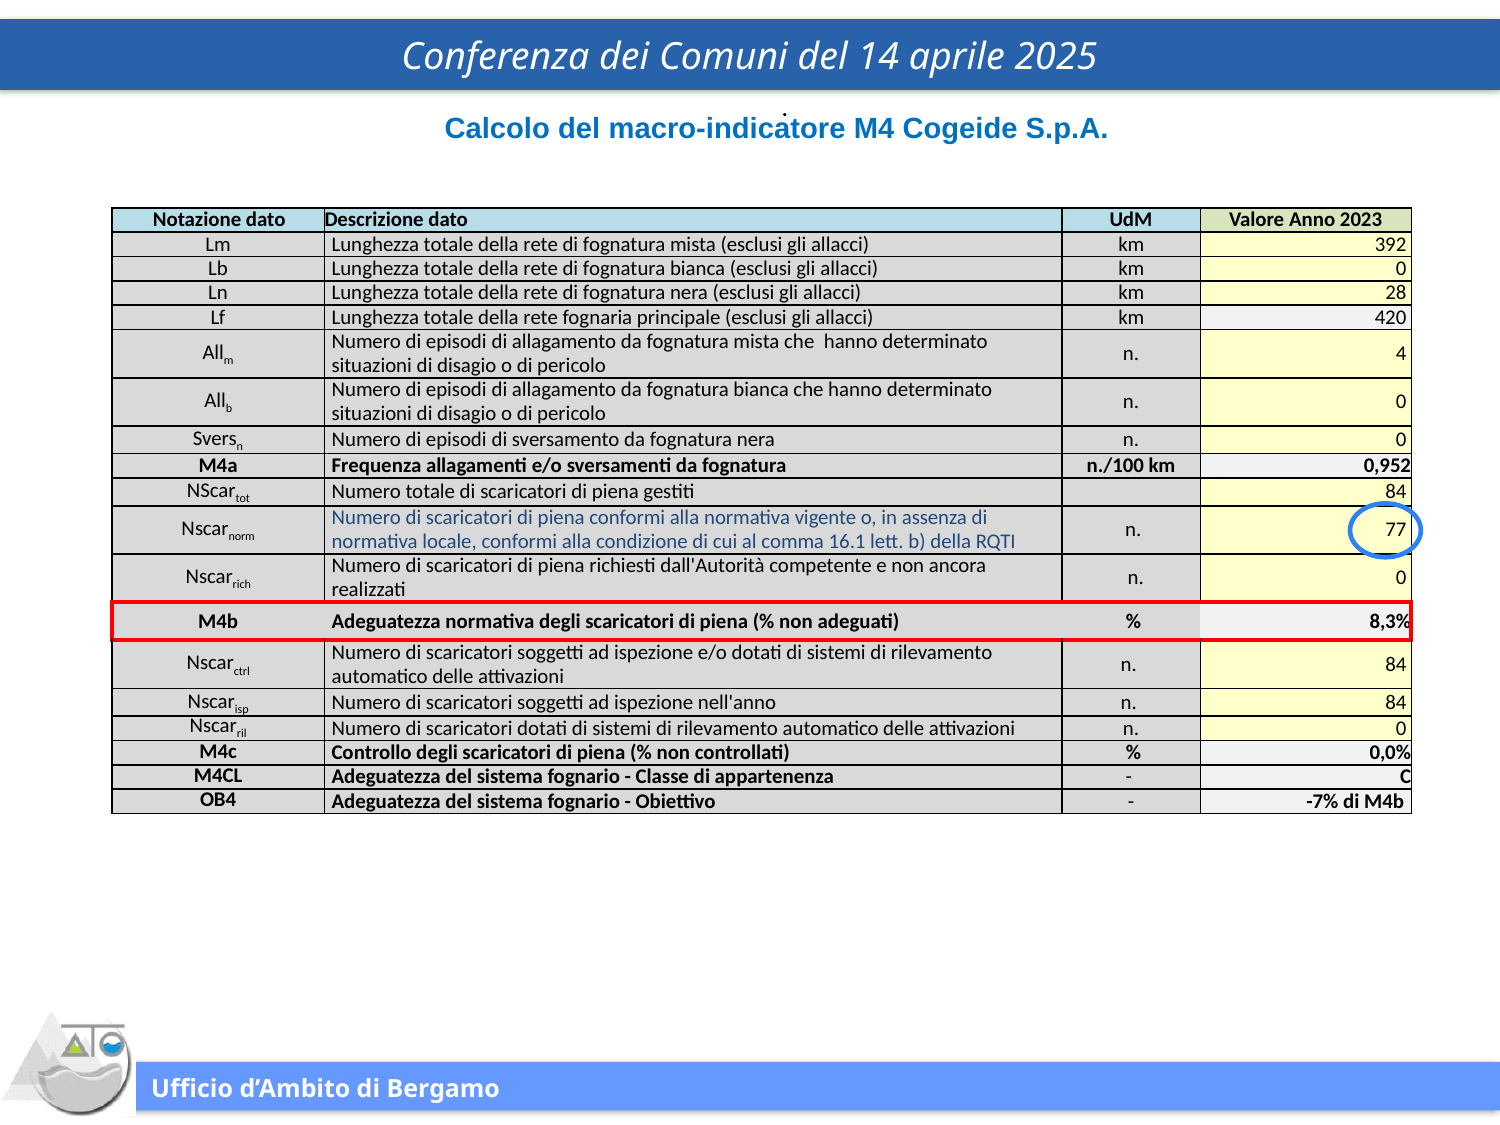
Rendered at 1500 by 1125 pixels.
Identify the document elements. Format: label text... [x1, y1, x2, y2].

table_cell 0 [1201, 257, 1411, 280]
table_cell n. [1063, 379, 1200, 425]
table_cell 0,0% [1201, 741, 1411, 764]
table_cell n. [1063, 689, 1200, 715]
table_cell OB4 [113, 790, 324, 813]
table_cell Numero di scaricatori soggetti ad ispezione e/o dotati di sistemi di rilevamento automatico delle attivazioni [325, 642, 1061, 688]
table_cell 84 [1201, 479, 1411, 505]
table_cell km [1063, 282, 1200, 304]
table_cell km [1063, 306, 1200, 329]
table_cell NScartot [113, 479, 324, 505]
table_cell Lunghezza totale della rete di fognatura bianca (esclusi gli allacci) [325, 257, 1061, 280]
table_cell Controllo degli scaricatori di piena (% non controllati) [325, 741, 1061, 764]
table_cell 0 [1201, 379, 1411, 425]
table_cell km [1063, 257, 1200, 280]
text_box [1350, 503, 1421, 558]
list [64, 169, 1441, 1025]
table_cell 392 [1201, 233, 1411, 256]
table_cell 0,952 [1201, 454, 1411, 477]
table_cell n. [1063, 717, 1200, 740]
table_cell 0 [1201, 427, 1411, 453]
table_cell 84 [1201, 642, 1411, 688]
table_cell n. [1063, 427, 1200, 453]
table_cell Adeguatezza del sistema fognario - Classe di appartenenza [325, 766, 1061, 788]
table_cell Lunghezza totale della rete di fognatura nera (esclusi gli allacci) [325, 282, 1061, 304]
table_cell -7% di M4b [1201, 790, 1411, 813]
table_cell n. [1063, 555, 1200, 600]
table_cell Sversn [113, 427, 324, 453]
table_cell 28 [1201, 282, 1411, 304]
table_cell M4CL [113, 766, 324, 788]
table_cell % [1063, 741, 1200, 764]
table_cell 0 [1201, 717, 1411, 740]
table_header Notazione dato [113, 209, 324, 231]
table_cell Numero di episodi di allagamento da fognatura bianca che hanno determinato situazioni di disagio o di pericolo [325, 379, 1061, 425]
table_cell Lunghezza totale della rete di fognatura mista (esclusi gli allacci) [325, 233, 1061, 256]
table_cell M4a [113, 454, 324, 477]
table_cell n./100 km [1063, 454, 1200, 477]
picture [0, 1007, 136, 1116]
table_cell Ln [113, 282, 324, 304]
table_header UdM [1063, 209, 1200, 231]
table_cell Allm [113, 330, 324, 377]
table_cell Nscarisp [113, 689, 324, 715]
table_cell Lf [113, 306, 324, 329]
table_cell Frequenza allagamenti e/o sversamenti da fognatura [325, 454, 1061, 477]
table_cell Lunghezza totale della rete fognaria principale (esclusi gli allacci) [325, 306, 1061, 329]
table_cell Numero di scaricatori di piena richiesti dall'Autorità competente e non ancora realizzati [325, 555, 1061, 600]
text_box Calcolo del macro-indicatore M4 Cogeide S.p.A. [88, 101, 1465, 156]
table_cell M4c [113, 741, 324, 764]
table_cell Numero di scaricatori dotati di sistemi di rilevamento automatico delle attivazioni [325, 717, 1061, 740]
table_cell Nscarnorm [113, 507, 324, 553]
table_cell Lm [113, 233, 324, 256]
table_cell % [1062, 604, 1200, 638]
table_cell [1063, 479, 1200, 505]
table_cell Nscarctrl [113, 642, 324, 688]
table_cell Numero di scaricatori soggetti ad ispezione nell'anno [325, 689, 1061, 715]
table_cell Adeguatezza normativa degli scaricatori di piena (% non adeguati) [325, 604, 1062, 638]
table_cell Nscarrich [113, 555, 324, 600]
table_cell Numero di episodi di allagamento da fognatura mista che hanno determinato situazioni di disagio o di pericolo [325, 330, 1061, 377]
table_cell 84 [1201, 689, 1411, 715]
table_cell Adeguatezza del sistema fognario - Obiettivo [325, 790, 1061, 813]
table_cell Lb [113, 257, 324, 280]
table_cell Numero di scaricatori di piena conformi alla normativa vigente o, in assenza di normativa locale, conformi alla condizione di cui al comma 16.1 lett. b) della RQTI [325, 507, 1061, 553]
table_cell 4 [1201, 330, 1411, 377]
table_cell Numero di episodi di sversamento da fognatura nera [325, 427, 1061, 453]
table_cell 8,3% [1200, 604, 1409, 638]
table_cell Allb [113, 379, 324, 425]
table_header Valore Anno 2023 [1201, 209, 1411, 231]
table_cell 77 [1201, 507, 1365, 553]
table_cell 0 [1201, 555, 1411, 600]
table_cell km [1063, 233, 1200, 256]
table_cell C [1201, 766, 1411, 788]
table_cell Numero totale di scaricatori di piena gestiti [325, 479, 1061, 505]
table_cell - [1063, 766, 1200, 788]
table_cell 420 [1201, 306, 1411, 329]
table_header Descrizione dato [325, 209, 1061, 231]
table_cell n. [1063, 642, 1200, 688]
table_cell Nscarril [113, 717, 324, 740]
table_cell M4b [114, 604, 325, 638]
table_cell n. [1063, 330, 1200, 377]
table_cell - [1063, 790, 1200, 813]
table_cell n. [1063, 507, 1200, 553]
